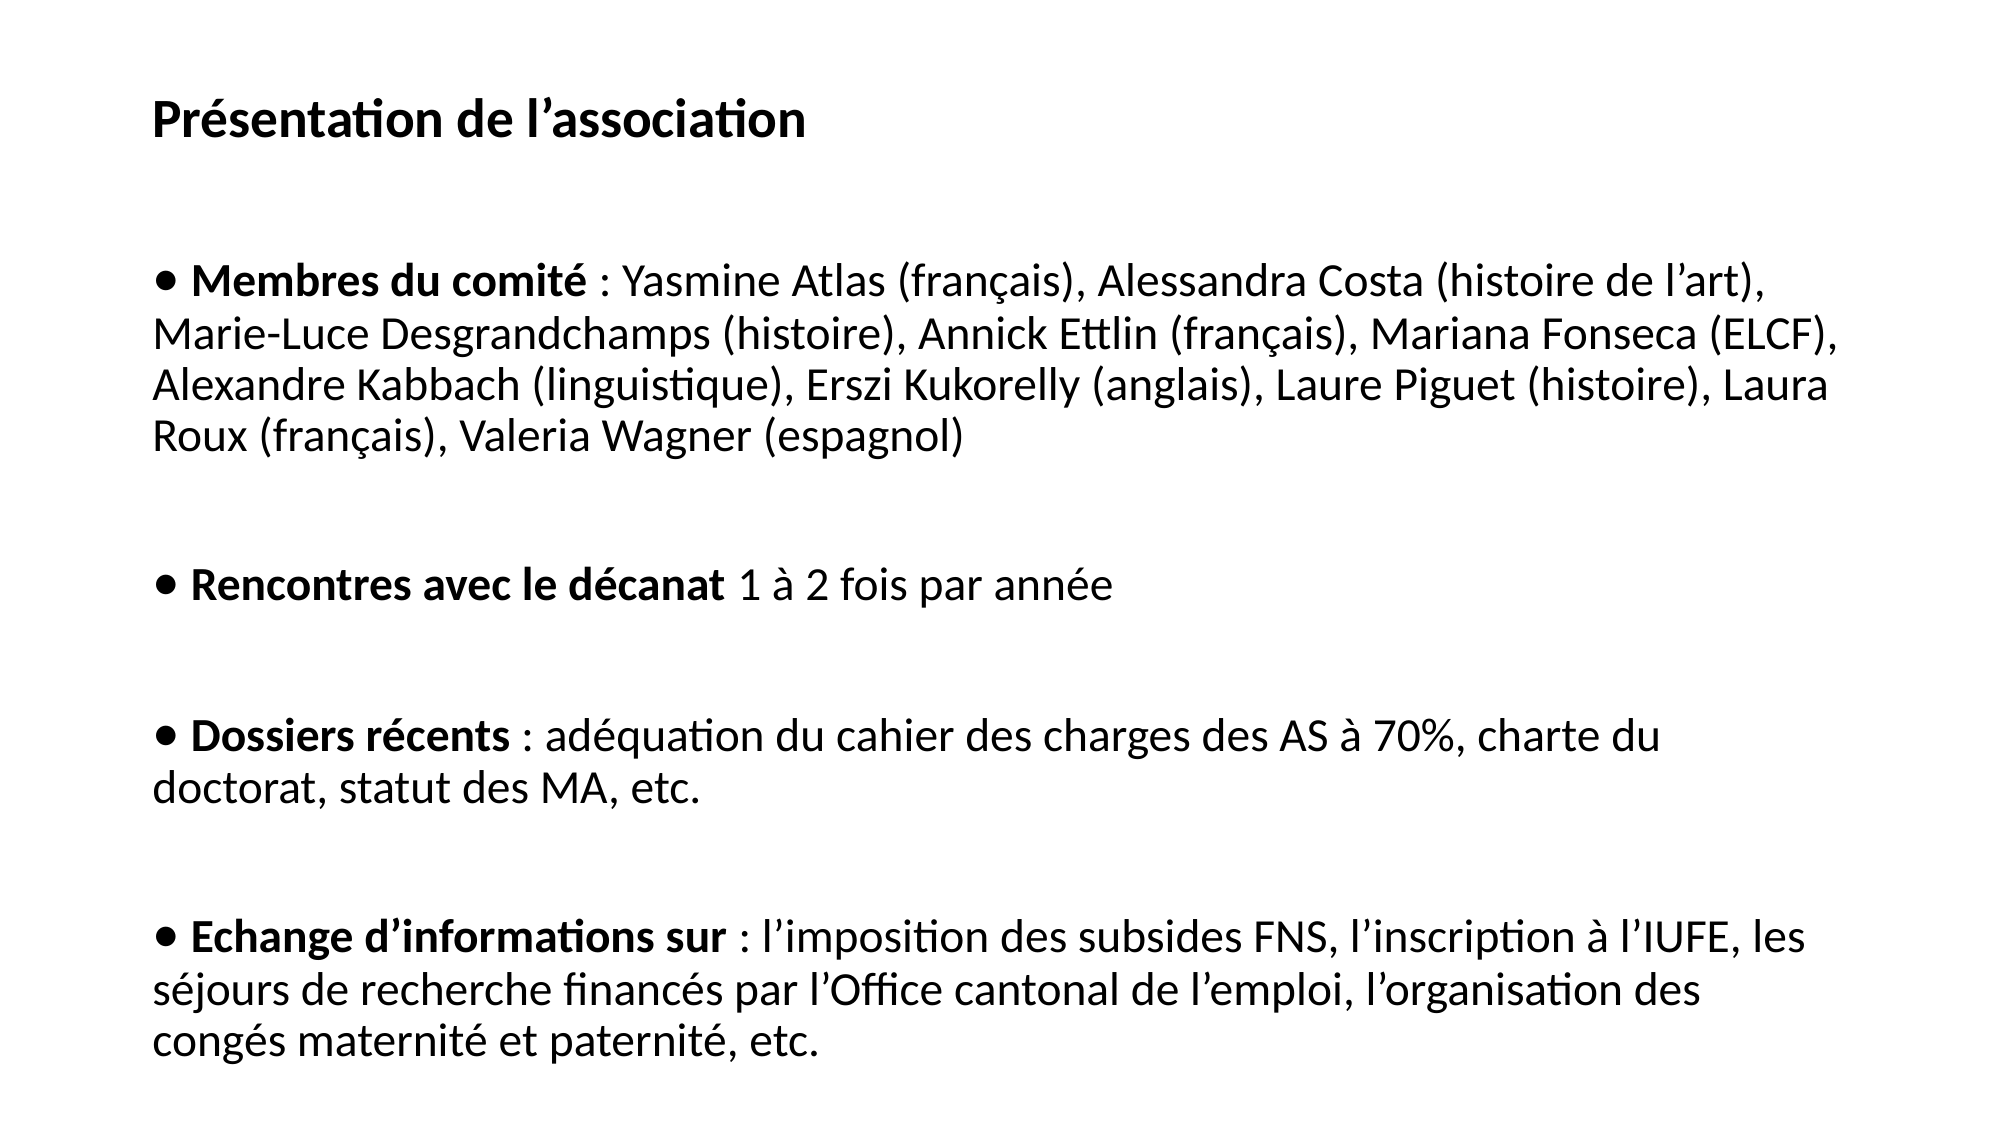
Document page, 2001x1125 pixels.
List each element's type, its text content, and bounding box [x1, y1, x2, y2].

list Présentation de l’association • Membres du comité : Yasmine Atlas (français), Alessandra Costa (histoire de l’art), Marie-Luce Desgrandchamps (histoire), Annick Ettlin (français), Mariana Fonseca (ELCF), Alexandre Kabbach (linguistique), Erszi Kukorelly (anglais), Laure Piguet (histoire), Laura Roux (français), Valeria Wagner (espagnol) • Rencontres avec le décanat 1 à 2 fois par année • Dossiers récents : adéquation du cahier des charges des AS à 70%, charte du doctorat, statut des MA, etc. • Echange d’informations sur : l’imposition des subsides FNS, l’inscription à l’IUFE, les séjours de recherche financés par l’Office cantonal de l’emploi, l’organisation des congés maternité et paternité, etc. [137, 82, 1863, 1085]
